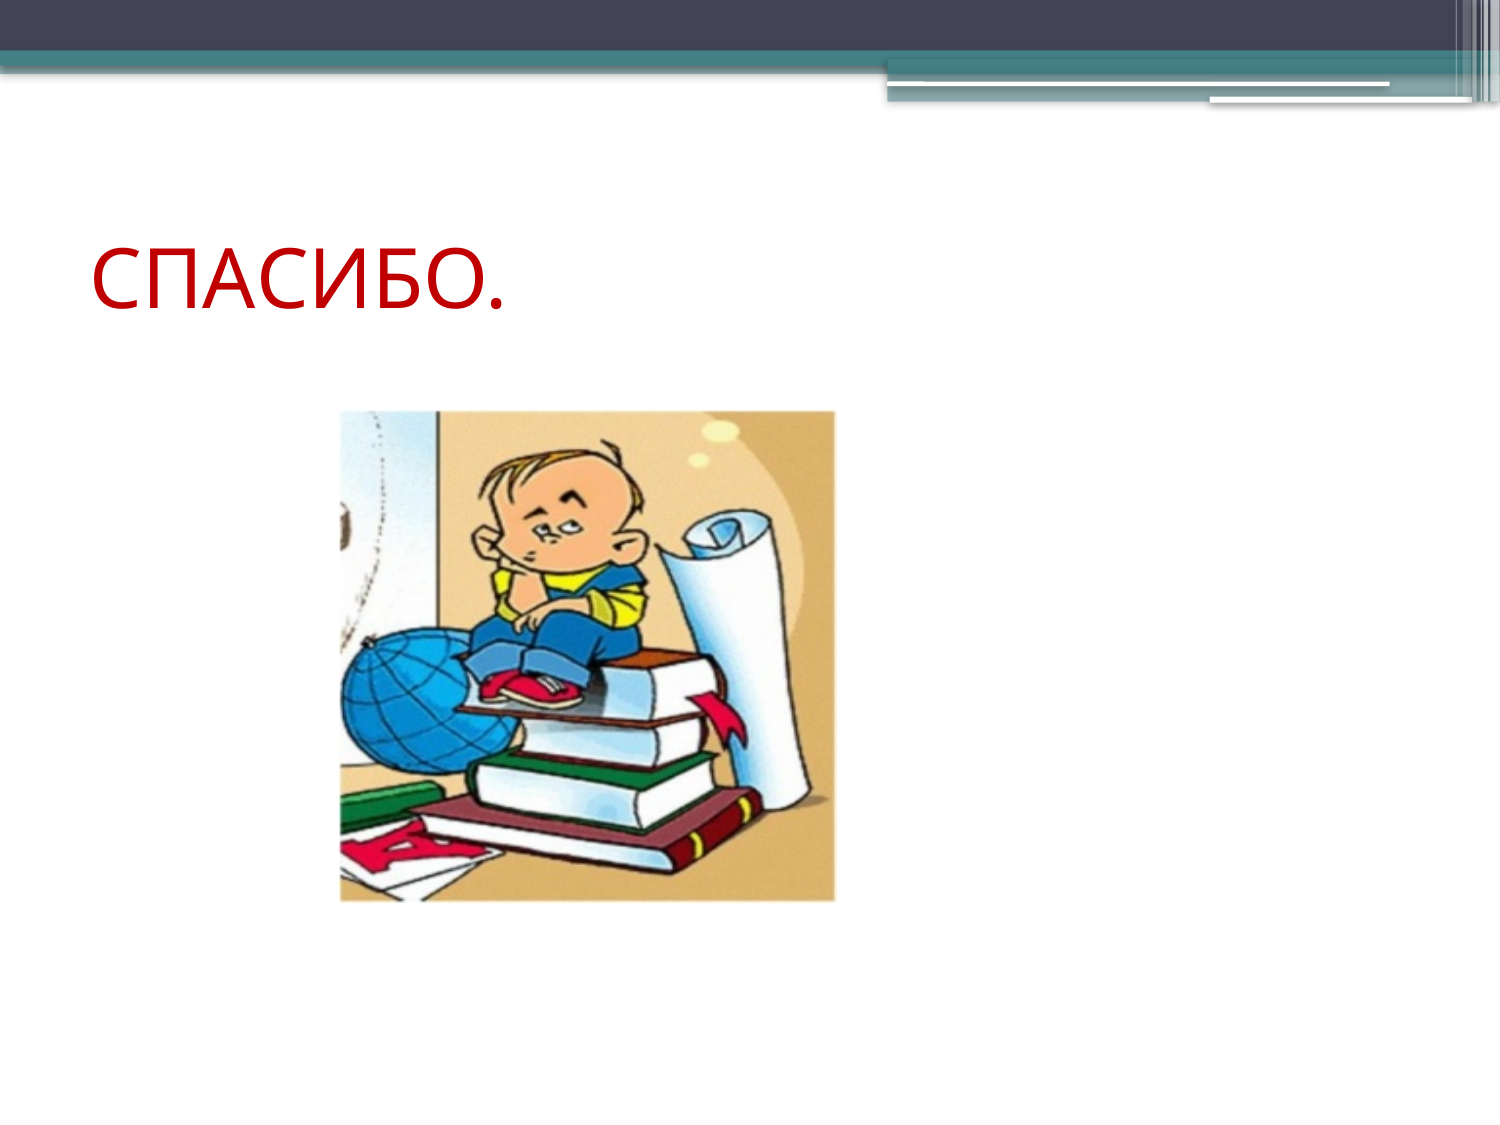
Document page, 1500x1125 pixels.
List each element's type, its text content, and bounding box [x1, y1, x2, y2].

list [339, 409, 838, 903]
title СПАСИБО. [75, 187, 1425, 363]
